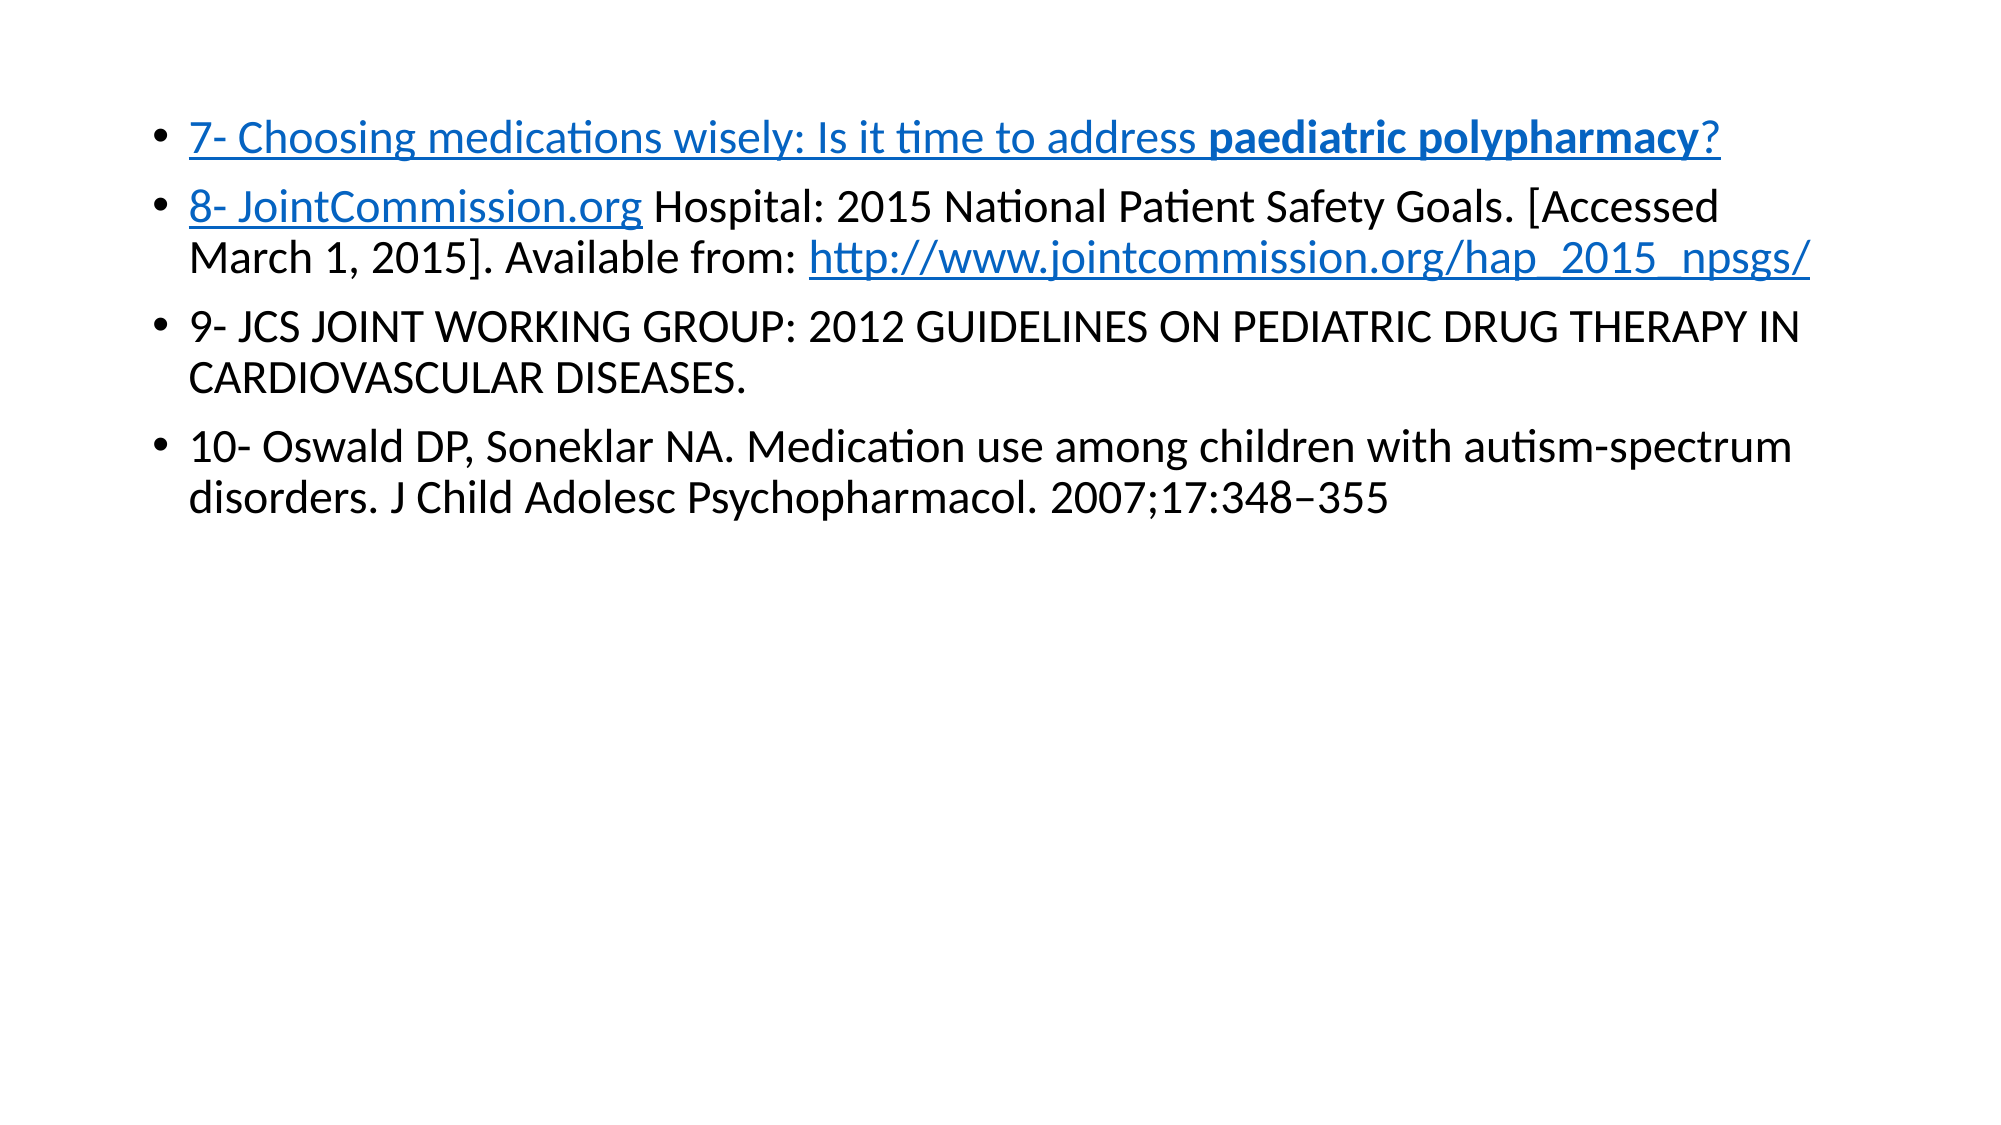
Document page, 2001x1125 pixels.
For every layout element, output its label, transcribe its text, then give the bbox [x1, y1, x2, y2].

list 7- Choosing medications wisely: Is it time to address paediatric polypharmacy? 8- JointCommission.org Hospital: 2015 National Patient Safety Goals. [Accessed March 1, 2015]. Available from: http://www.jointcommission.org/hap_2015_npsgs/ 9- JCS JOINT WORKING GROUP: 2012 GUIDELINES ON PEDIATRIC DRUG THERAPY IN CARDIOVASCULAR DISEASES. 10- Oswald DP, Soneklar NA. Medication use among children with autism-spectrum disorders. J Child Adolesc Psychopharmacol. 2007;17:348–355 [137, 30, 1863, 1014]
